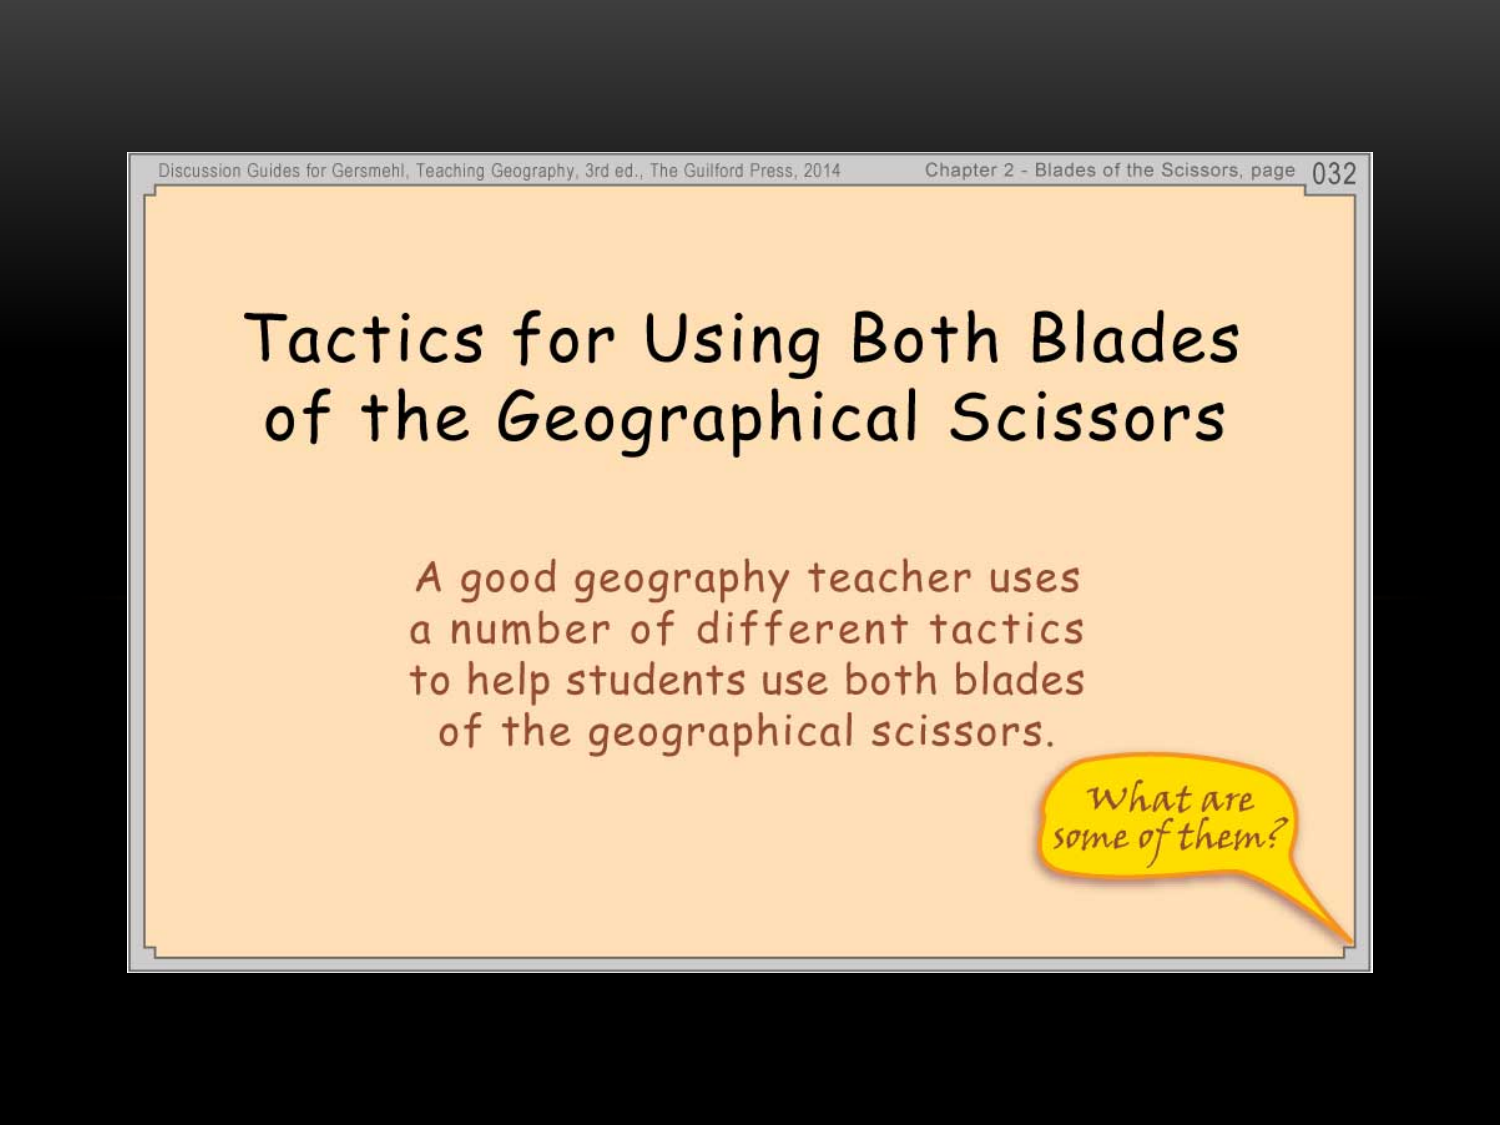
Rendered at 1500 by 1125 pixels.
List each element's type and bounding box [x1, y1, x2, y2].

picture [0, 0, 1500, 973]
